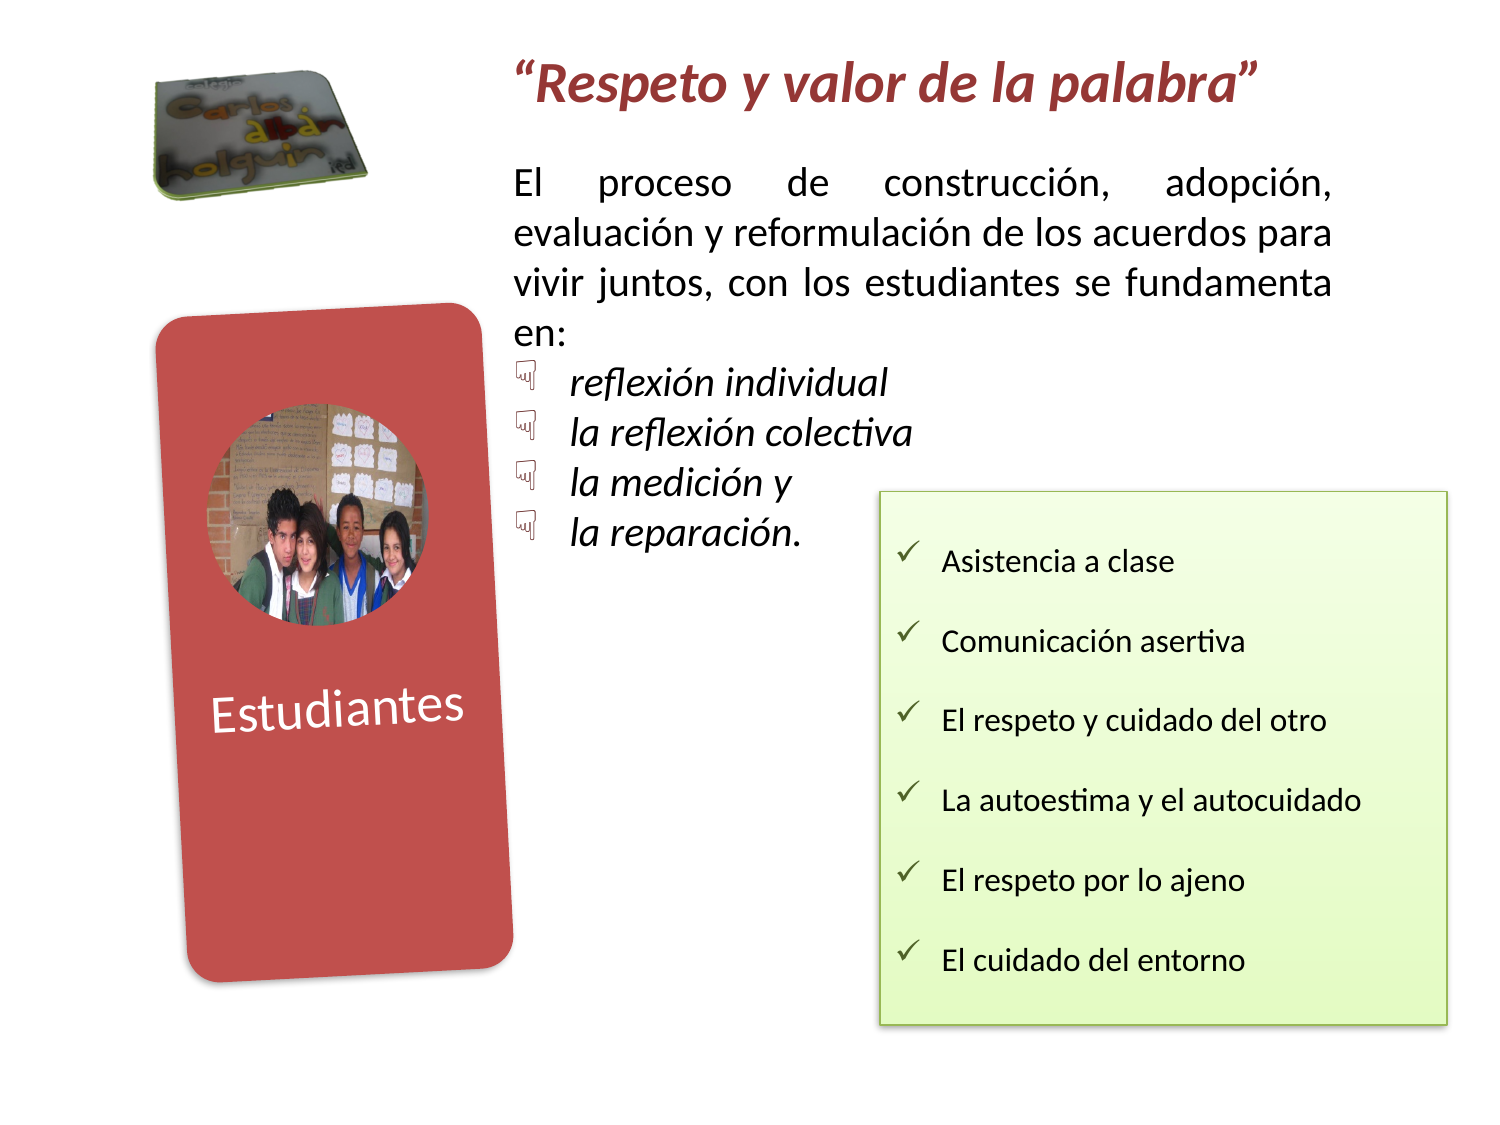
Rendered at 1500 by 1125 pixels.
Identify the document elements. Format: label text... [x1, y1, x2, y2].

text_box Asistencia a clase Comunicación asertiva El respeto y cuidado del otro La autoestima y el autocuidado El respeto por lo ajeno El cuidado del entorno [879, 491, 1448, 1026]
text_box El proceso de construcción, adopción, evaluación y reformulación de los acuerdos para vivir juntos, con los estudiantes se fundamenta en: reflexión individual la reflexión colectiva la medición y la reparación. [498, 147, 1348, 563]
text_box “Respeto y valor de la palabra” [495, 36, 1279, 122]
picture [136, 59, 384, 223]
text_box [170, 309, 499, 977]
